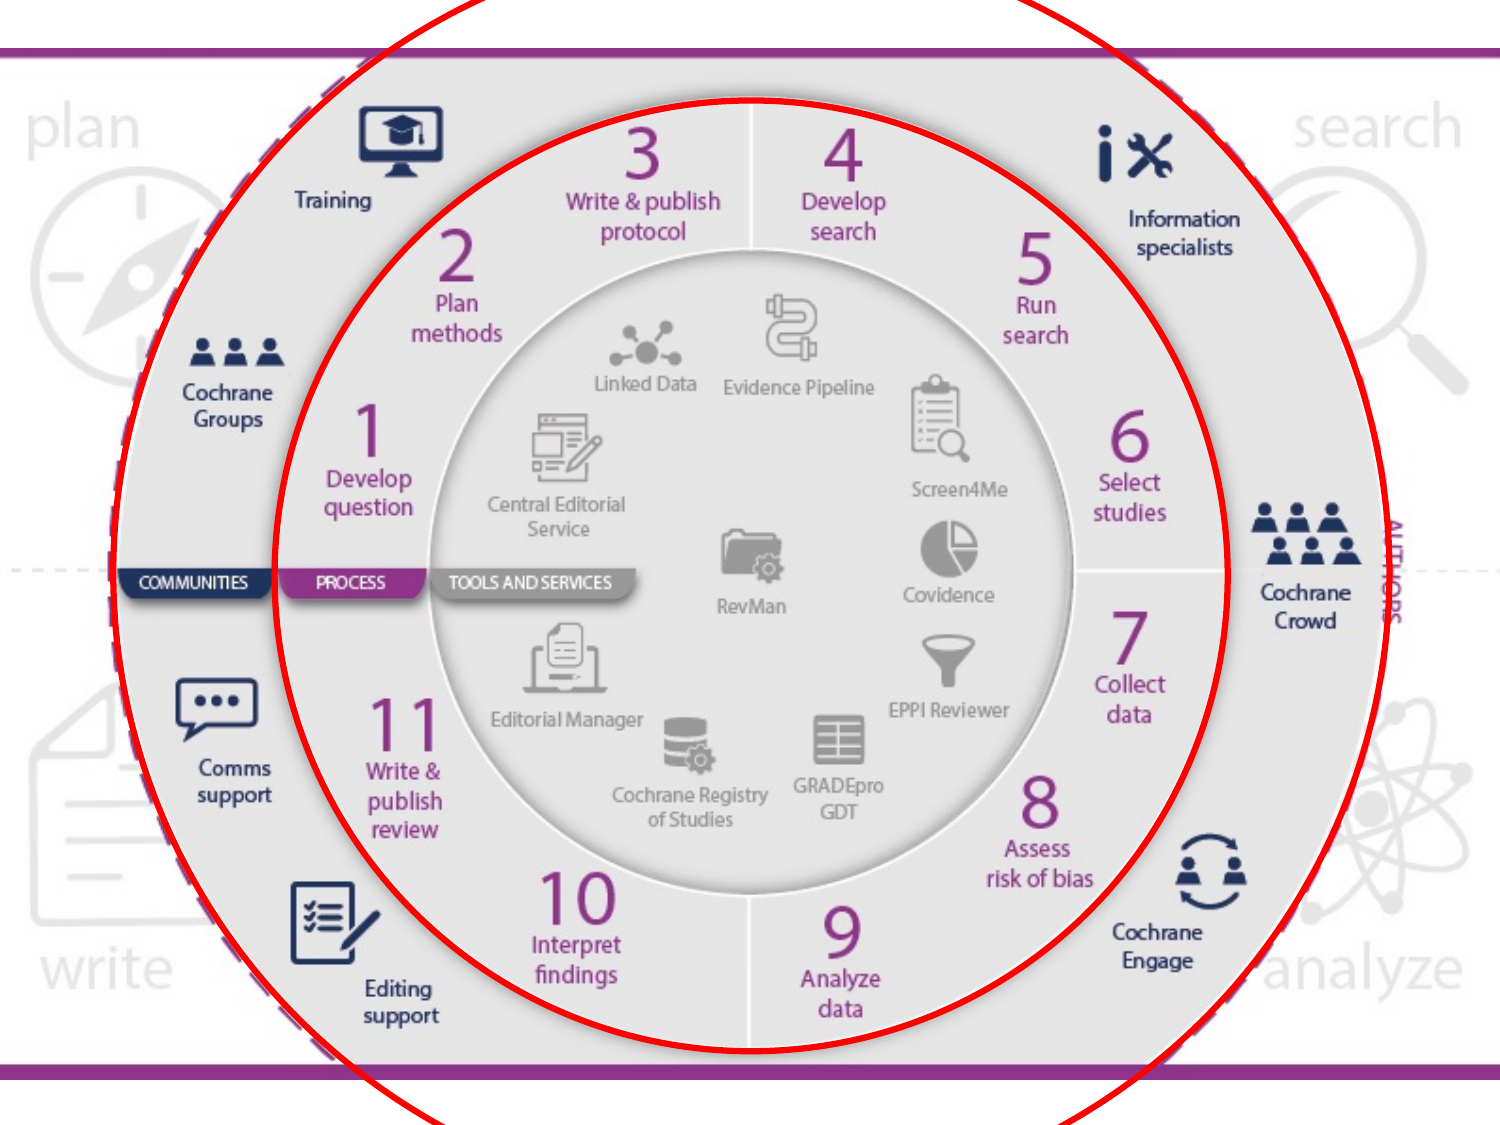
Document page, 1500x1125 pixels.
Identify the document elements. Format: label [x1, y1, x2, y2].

picture [0, 48, 1500, 1080]
text_box [376, 1088, 1126, 1125]
text_box [392, 0, 1110, 46]
